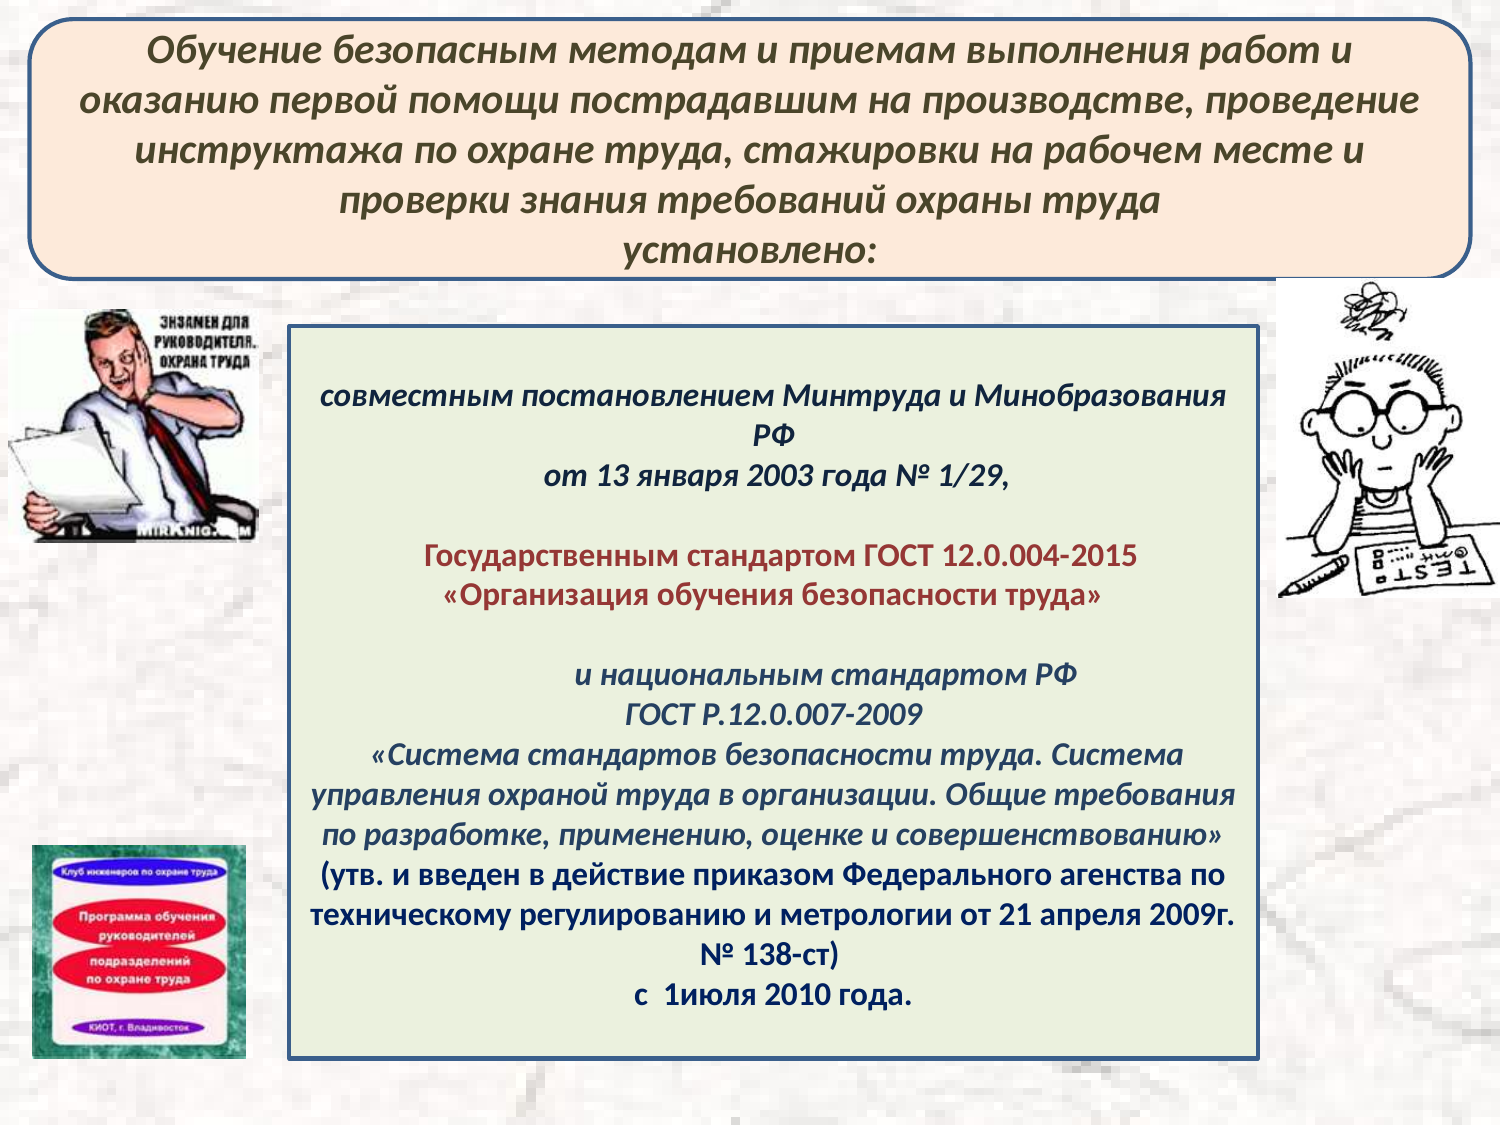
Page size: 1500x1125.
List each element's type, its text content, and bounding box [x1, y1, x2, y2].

picture [0, 0, 1500, 1125]
text_box совместным постановлением Минтруда и Минобразования РФ от 13 января 2003 года № 1/29, Государственным стандартом ГОСТ 12.0.004-2015 «Организация обучения безопасности труда» и национальным стандартом РФ ГОСТ Р.12.0.007-2009 «Система стандартов безопасности труда. Система управления охраной труда в организации. Общие требования по разработке, применению, оценке и совершенствованию» (утв. и введен в действие приказом Федерального агенства по техническому регулированию и метрологии от 21 апреля 2009г. № 138-ст) с 1июля 2010 года. [287, 324, 1260, 1061]
text_box Обучение безопасным методам и приемам выполнения работ и оказанию первой помощи пострадавшим на производстве, проведение инструктажа по охране труда, стажировки на рабочем месте и проверки знания требований охраны труда установлено: [27, 17, 1473, 282]
